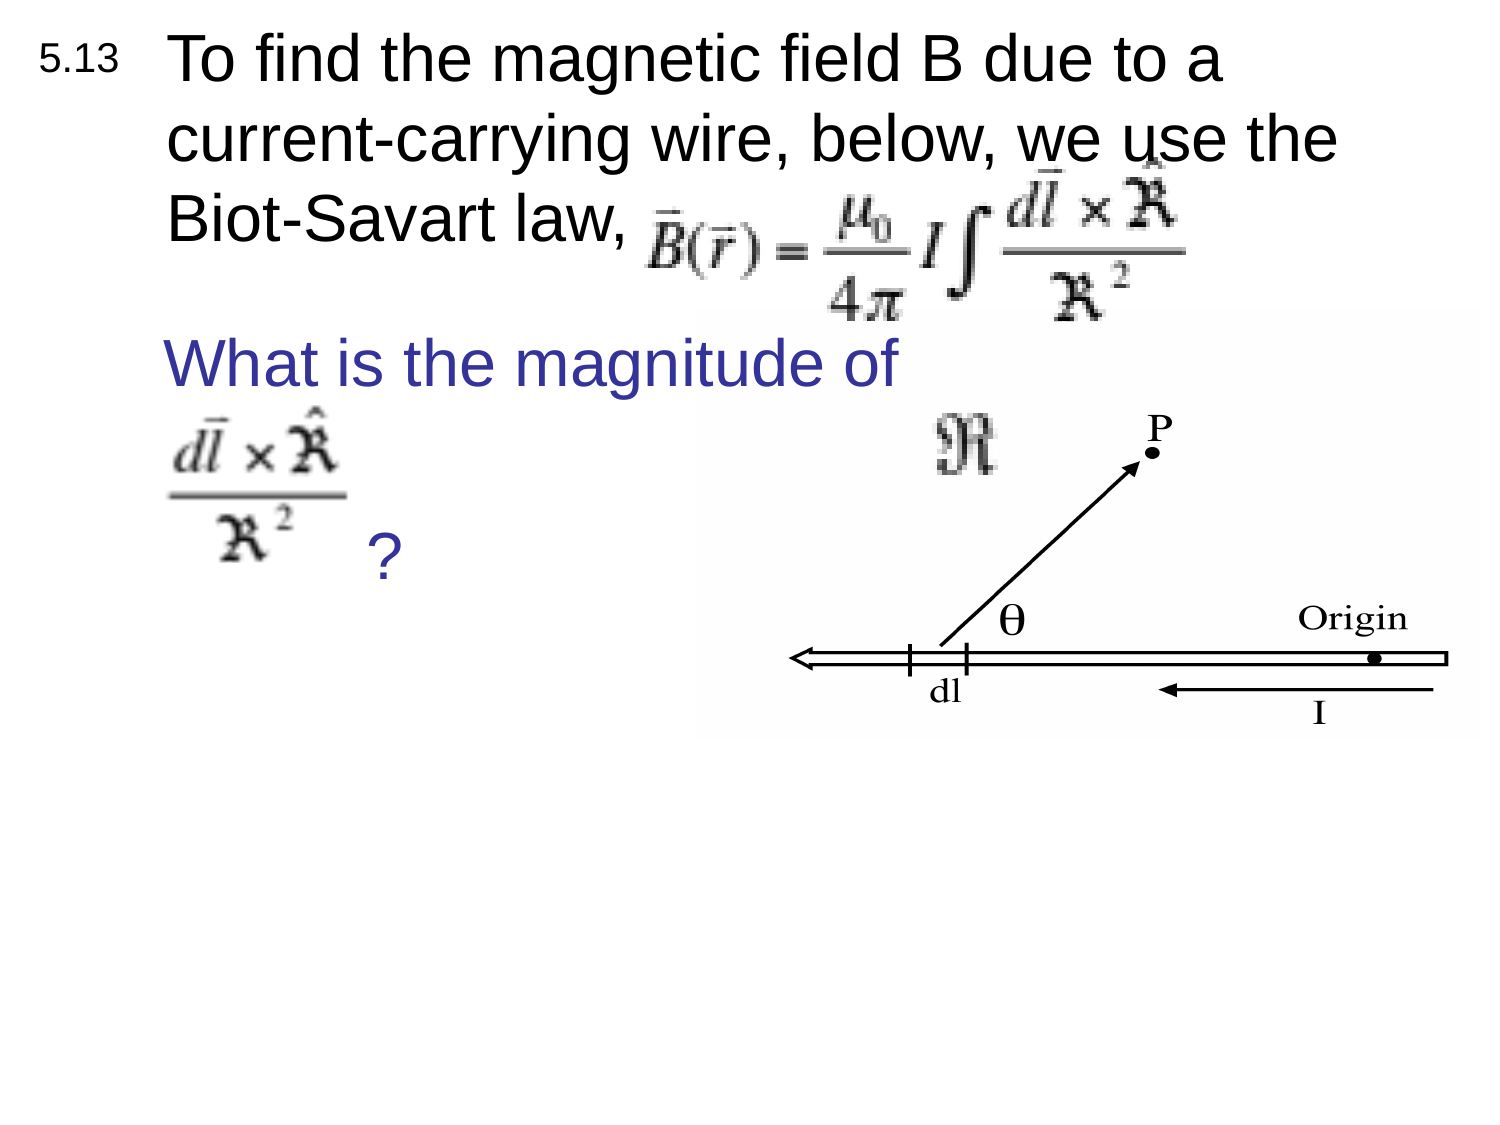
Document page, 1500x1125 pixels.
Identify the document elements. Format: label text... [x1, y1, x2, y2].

title To find the magnetic field B due to a current-carrying wire, below, we use the Biot-Savart law, [151, 7, 1427, 196]
text_box 5.13 [23, 23, 135, 89]
text_box What is the magnitude of ? [148, 312, 690, 601]
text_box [927, 403, 1005, 482]
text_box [160, 404, 349, 563]
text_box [695, 308, 1480, 740]
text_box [637, 152, 1190, 322]
